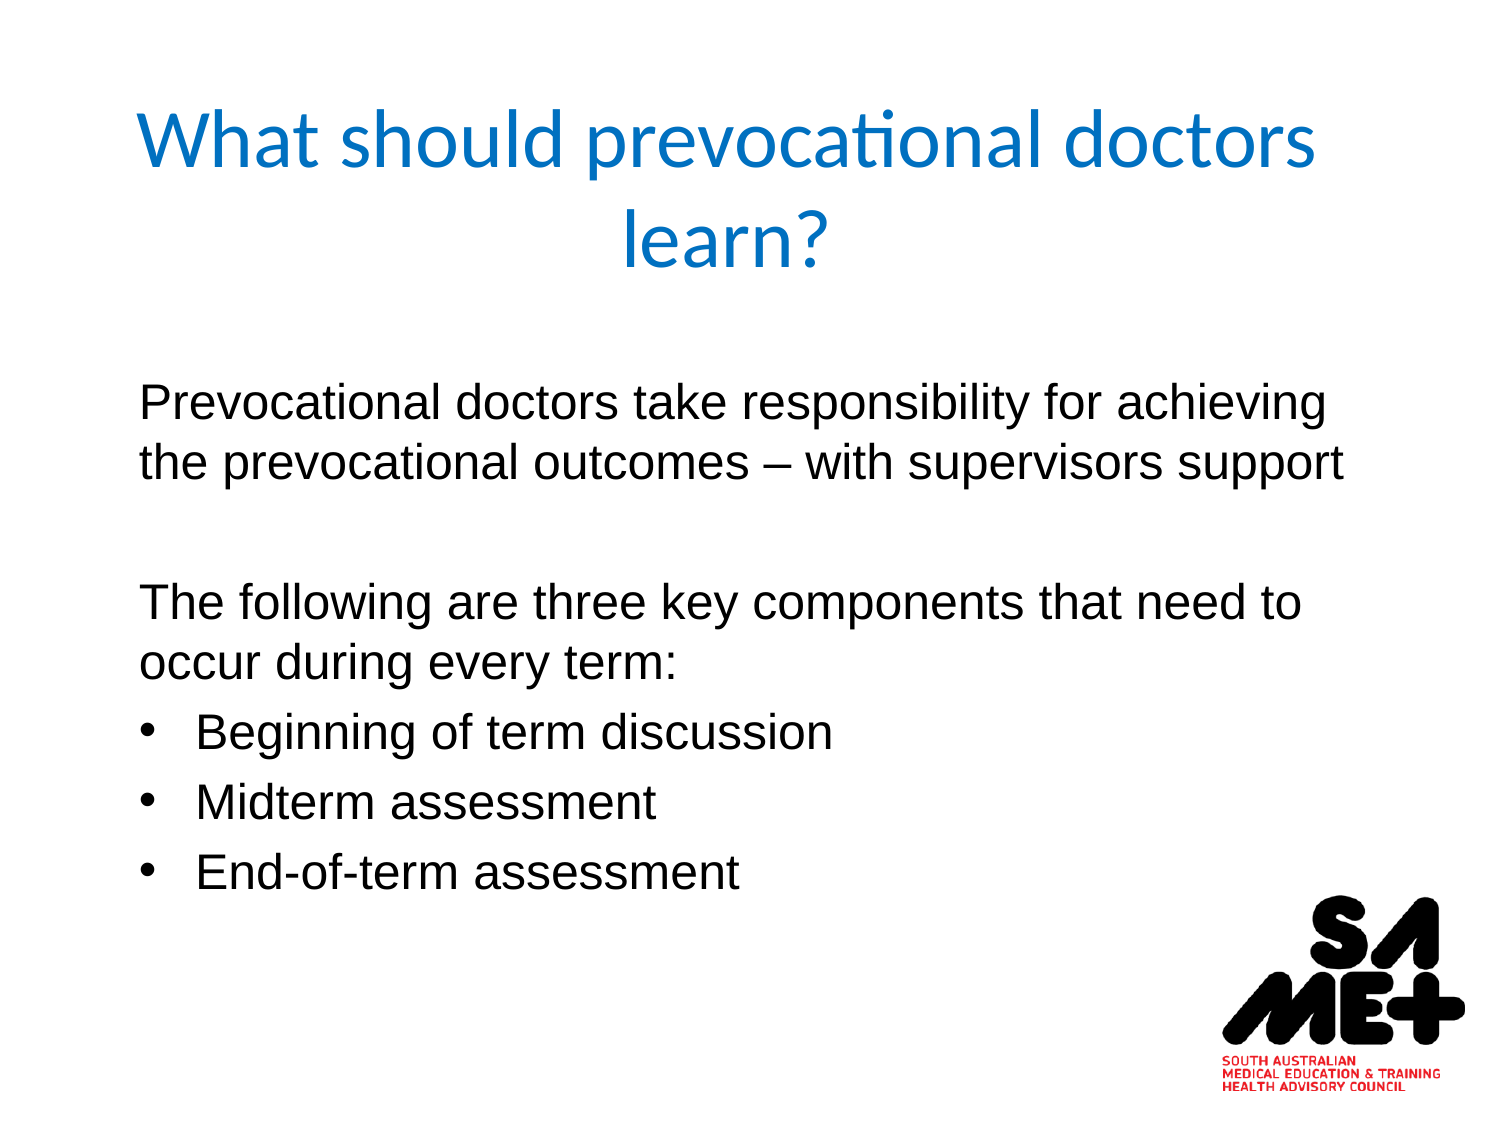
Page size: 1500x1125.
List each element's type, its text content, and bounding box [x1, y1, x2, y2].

title What should prevocational doctors learn? [52, 90, 1402, 278]
picture [1222, 895, 1465, 1091]
list Prevocational doctors take responsibility for achieving the prevocational outcomes – with supervisors support The following are three key components that need to occur during every term: Beginning of term discussion Midterm assessment End-of-term assessment [123, 361, 1402, 976]
